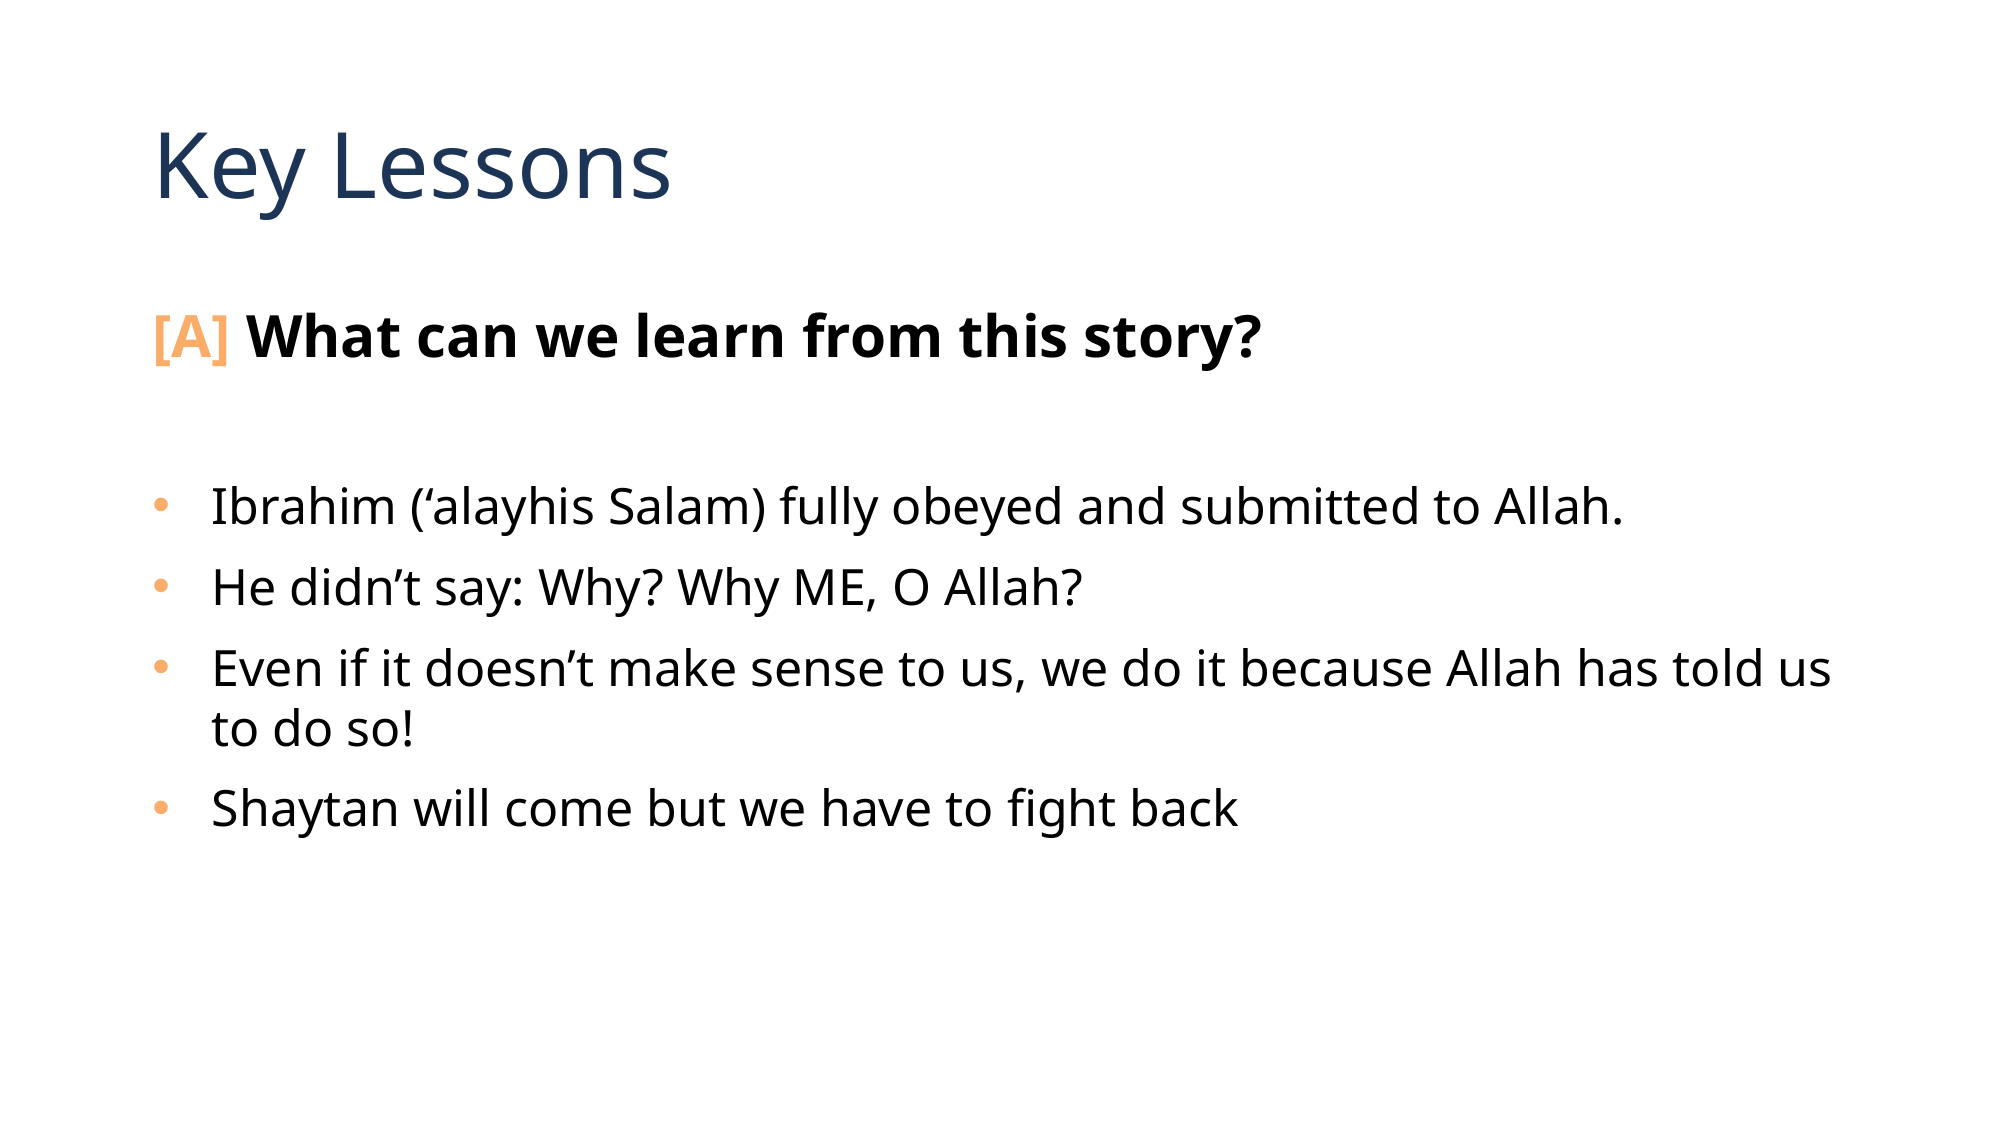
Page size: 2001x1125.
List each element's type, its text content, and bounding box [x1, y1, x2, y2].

list [A] What can we learn from this story? Ibrahim (‘alayhis Salam) fully obeyed and submitted to Allah. He didn’t say: Why? Why ME, O Allah? Even if it doesn’t make sense to us, we do it because Allah has told us to do so! Shaytan will come but we have to fight back [137, 299, 1863, 1014]
title Key Lessons [137, 59, 1863, 278]
